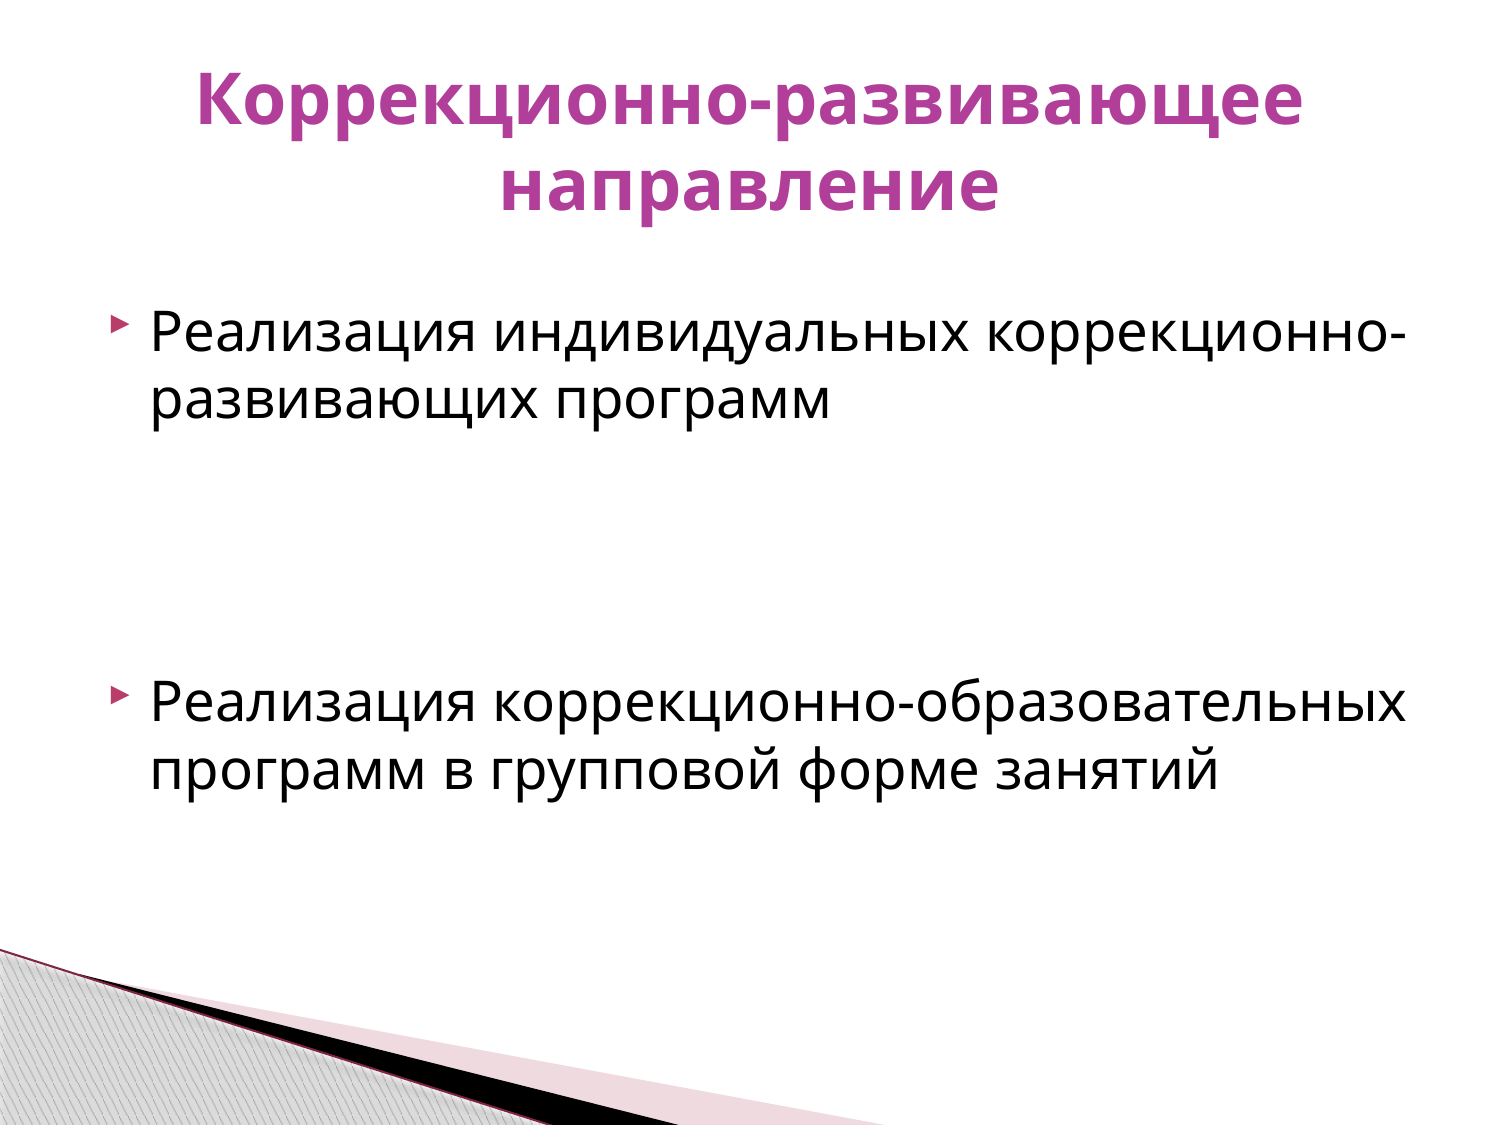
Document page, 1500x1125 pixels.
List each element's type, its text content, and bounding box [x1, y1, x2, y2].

title Коррекционно-развивающее направление [75, 45, 1425, 233]
list Реализация индивидуальных коррекционно-развивающих программ Реализация коррекционно-образовательных программ в групповой форме занятий [75, 287, 1425, 986]
